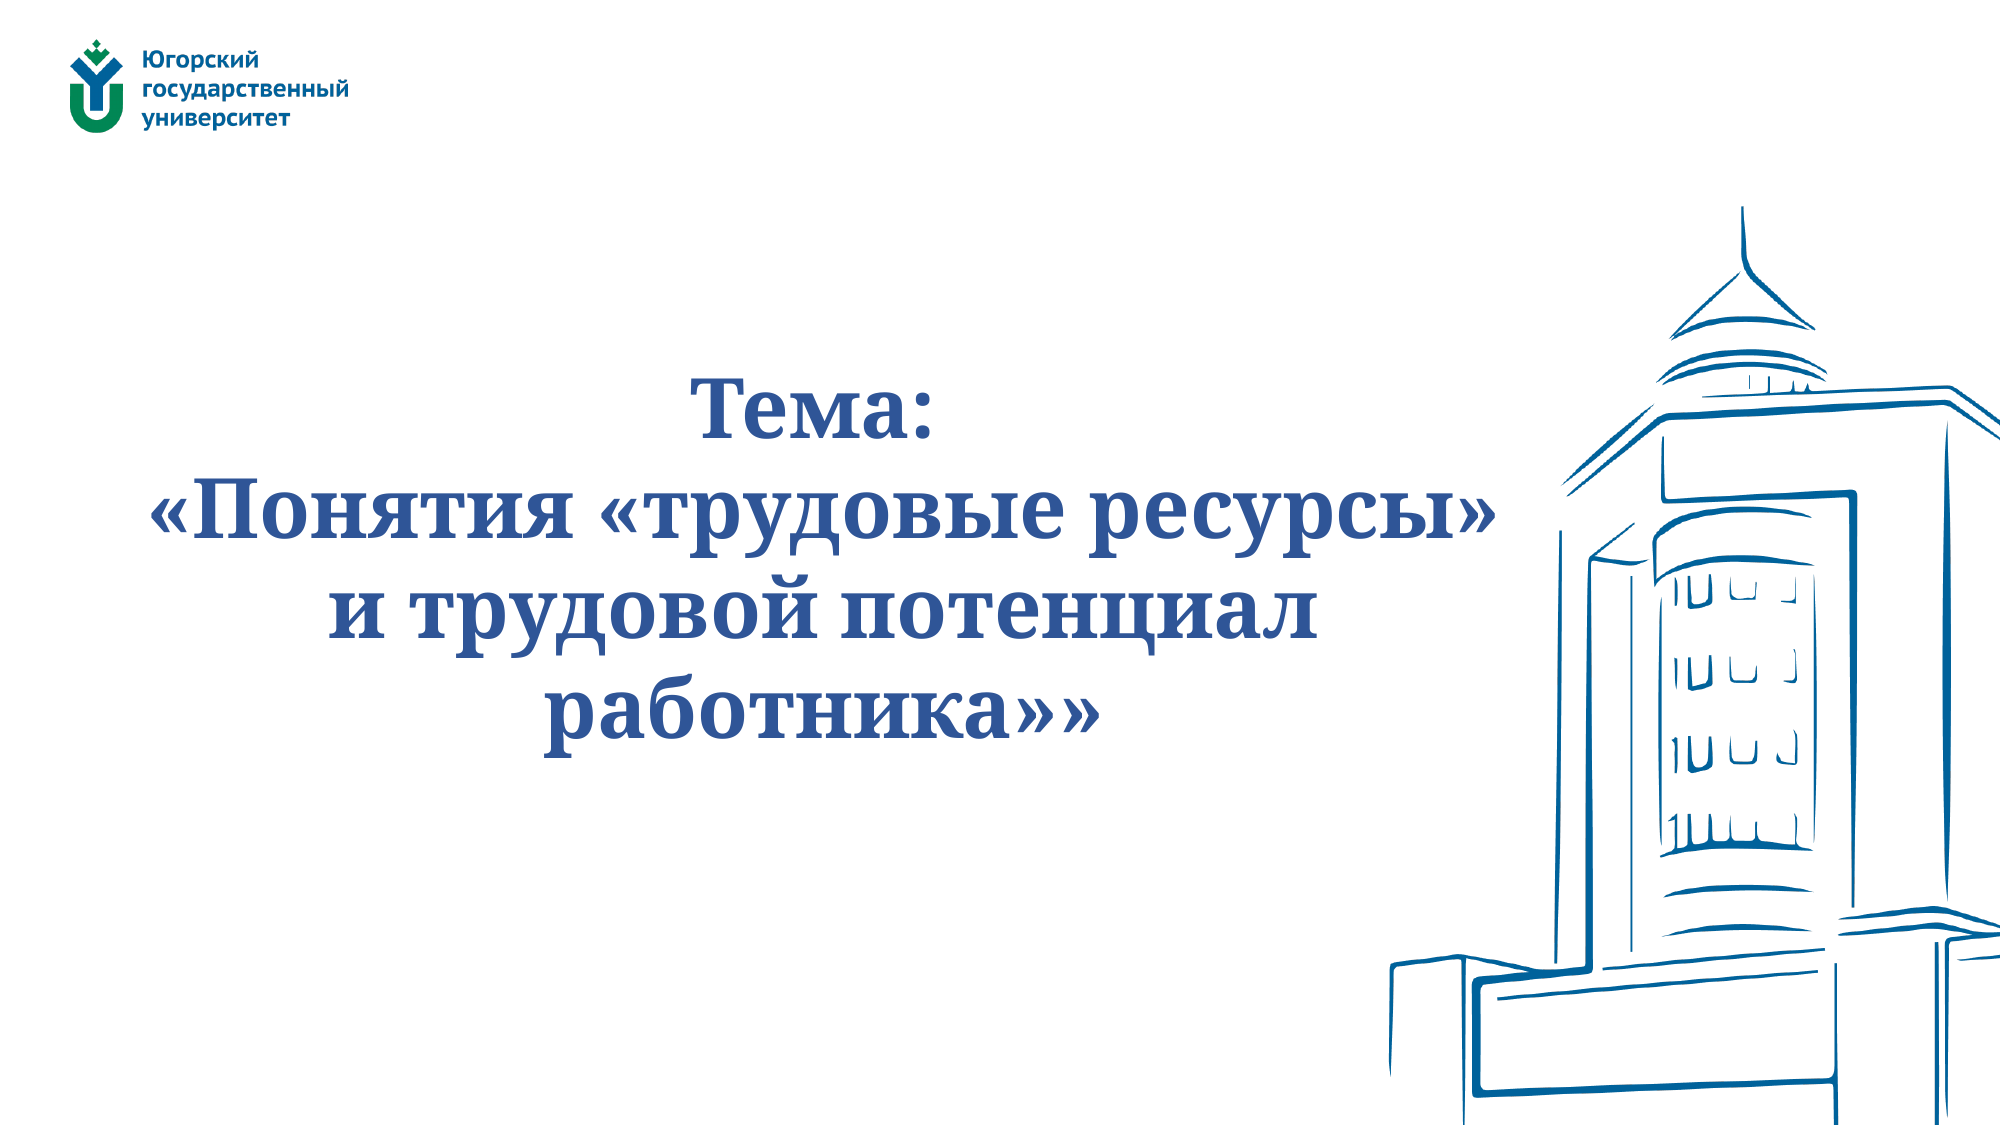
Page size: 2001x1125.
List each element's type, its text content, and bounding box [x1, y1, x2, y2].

picture [70, 39, 348, 133]
text_box Тема: «Понятия «трудовые ресурсы» и трудовой потенциал работника»» [106, 347, 1325, 863]
picture [1325, 183, 2000, 1125]
